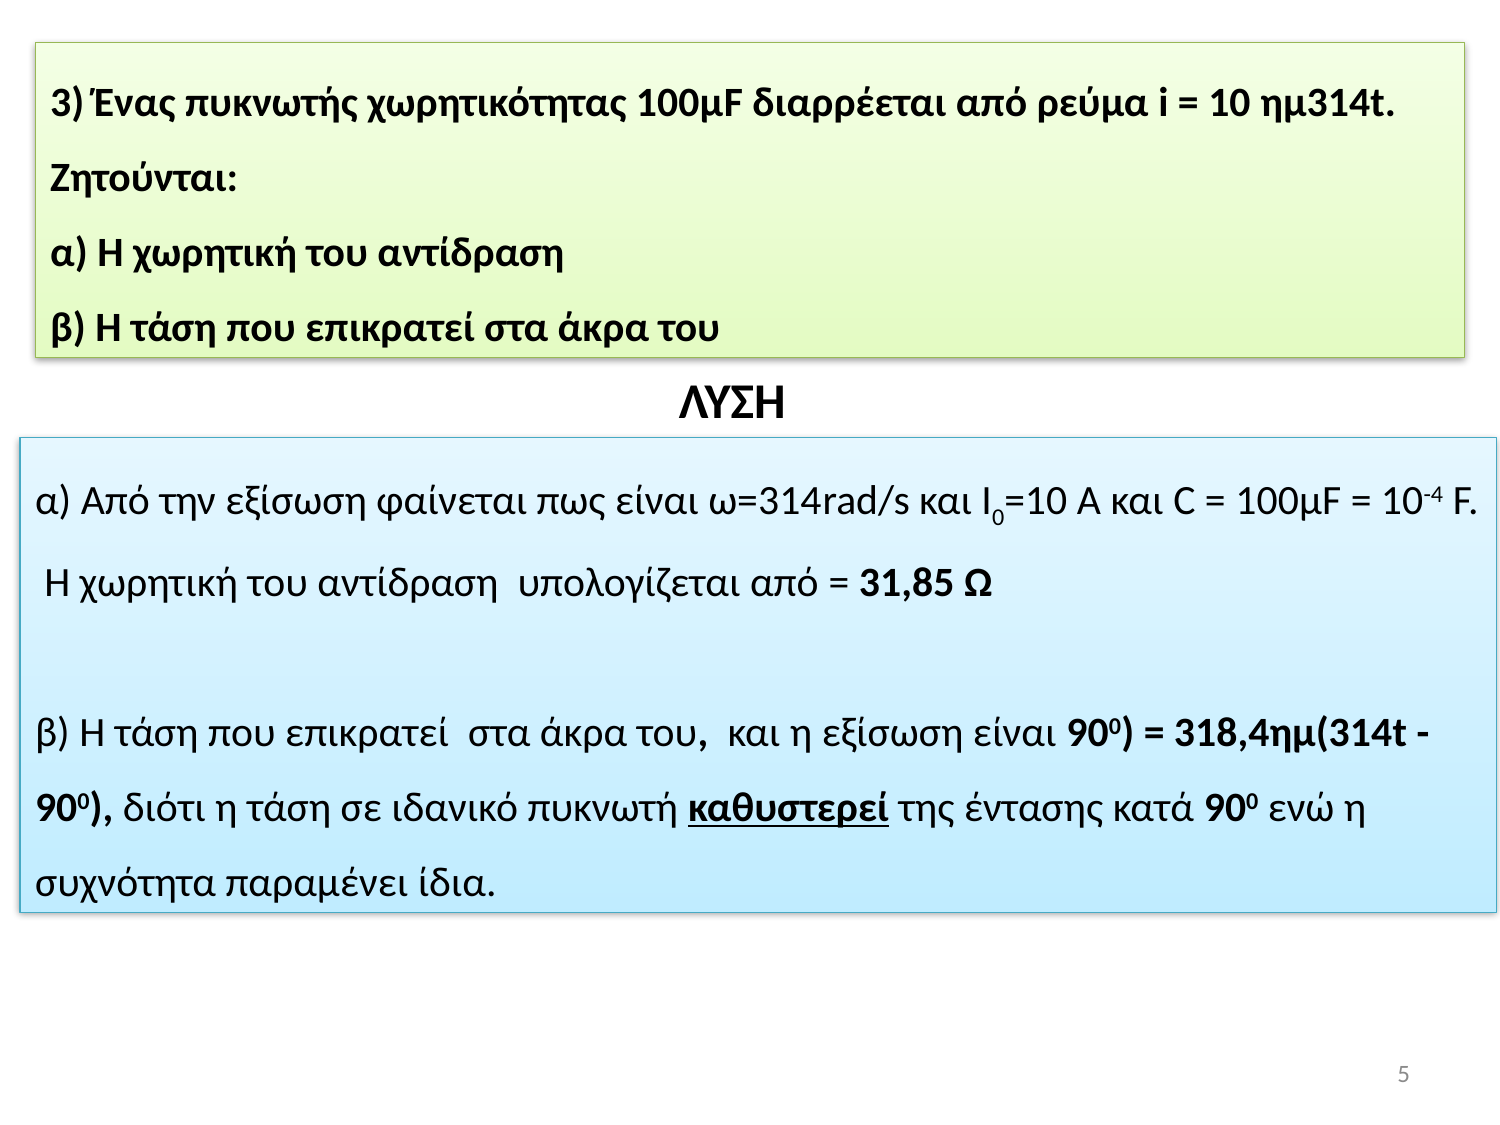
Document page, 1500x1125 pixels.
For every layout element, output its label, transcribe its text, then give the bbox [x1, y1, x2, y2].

slide_number 5 [1074, 1042, 1425, 1103]
text_box ΛΥΣΗ [537, 360, 928, 436]
text_box 3) Ένας πυκνωτής χωρητικότητας 100μF διαρρέεται από ρεύμα i = 10 ημ314t. Ζητούνται: α) Η χωρητική του αντίδραση β) Η τάση που επικρατεί στα άκρα του [35, 42, 1465, 358]
